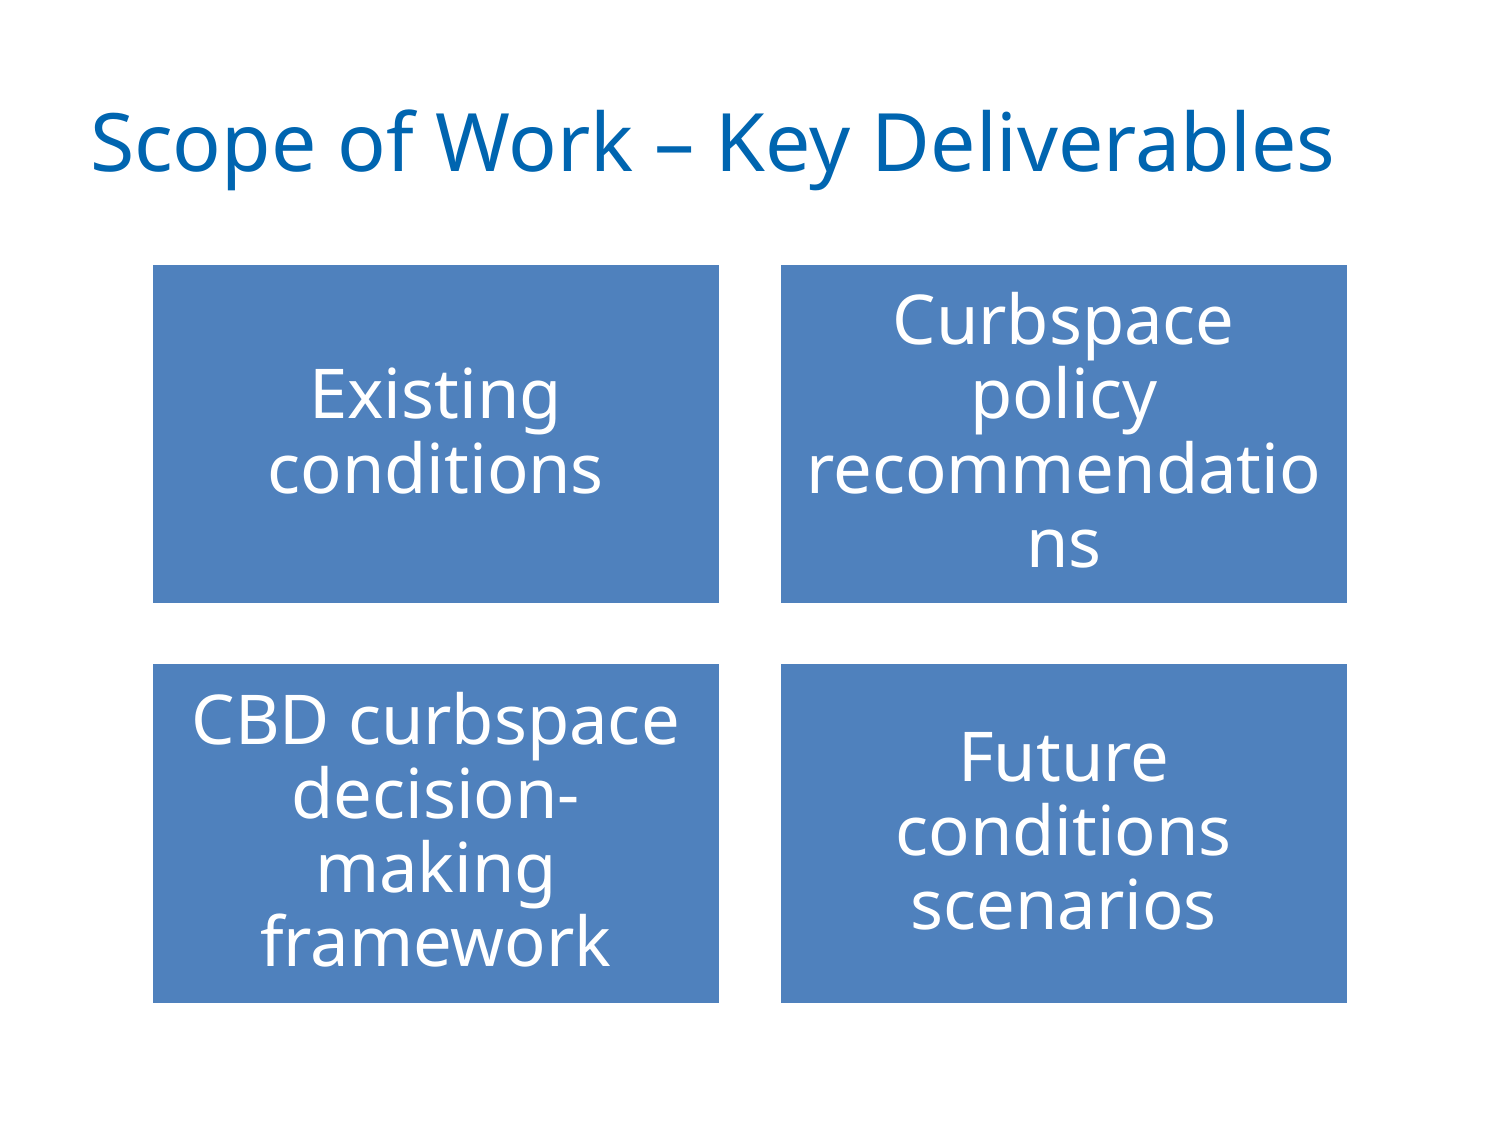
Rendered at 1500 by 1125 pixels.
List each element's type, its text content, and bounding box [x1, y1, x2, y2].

title Scope of Work – Key Deliverables [75, 45, 1425, 233]
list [74, 262, 1426, 1006]
